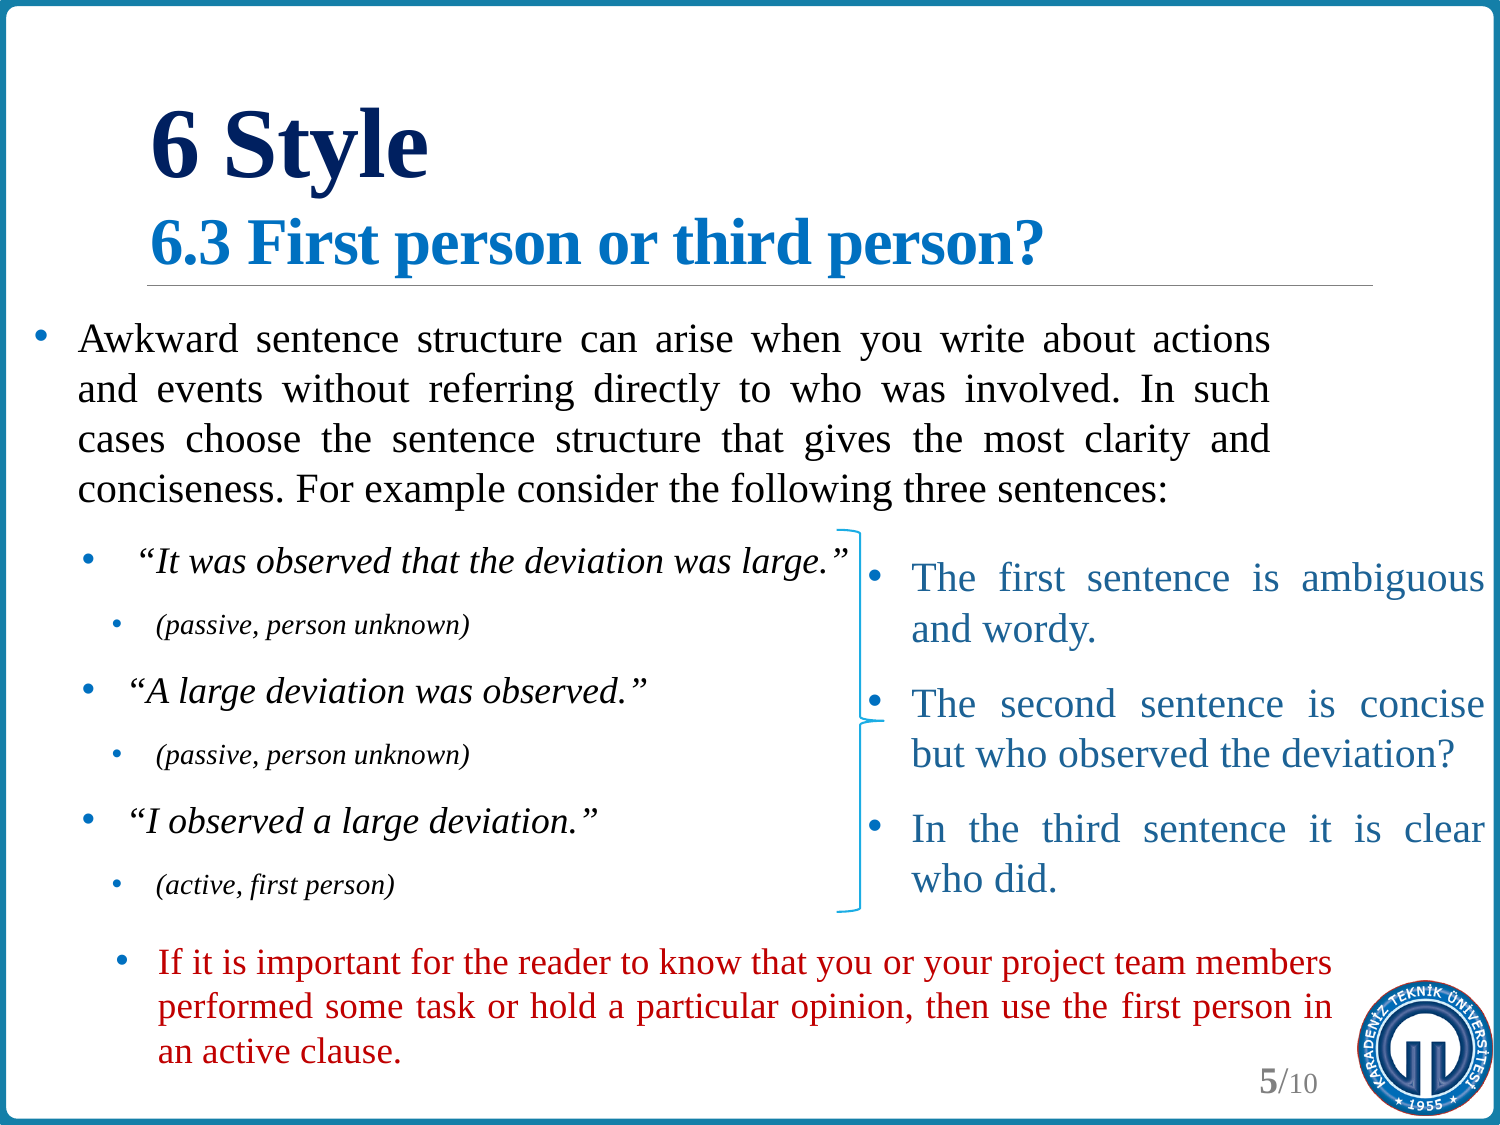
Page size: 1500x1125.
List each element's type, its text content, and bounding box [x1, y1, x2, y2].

text_box If it is important for the reader to know that you or your project team members performed some task or hold a particular opinion, then use the first person in an active clause. [115, 929, 1334, 1079]
list Awkward sentence structure can arise when you write about actions and events without referring directly to who was involved. In such cases choose the sentence structure that gives the most clarity and conciseness. For example consider the following three sentences: “It was observed that the deviation was large.” (passive, person unknown) “A large deviation was observed.” (passive, person unknown) “I observed a large deviation.” (active, first person) [33, 302, 1272, 1049]
text_box The first sentence is ambiguous and wordy. The second sentence is concise but who observed the deviation? In the third sentence it is clear who did. [867, 542, 1486, 1022]
text_box [836, 528, 885, 913]
slide_number 5/10 [1171, 1079, 1334, 1109]
picture [1357, 980, 1493, 1116]
title 6 Style 6.3 First person or third person? [135, 47, 1373, 285]
